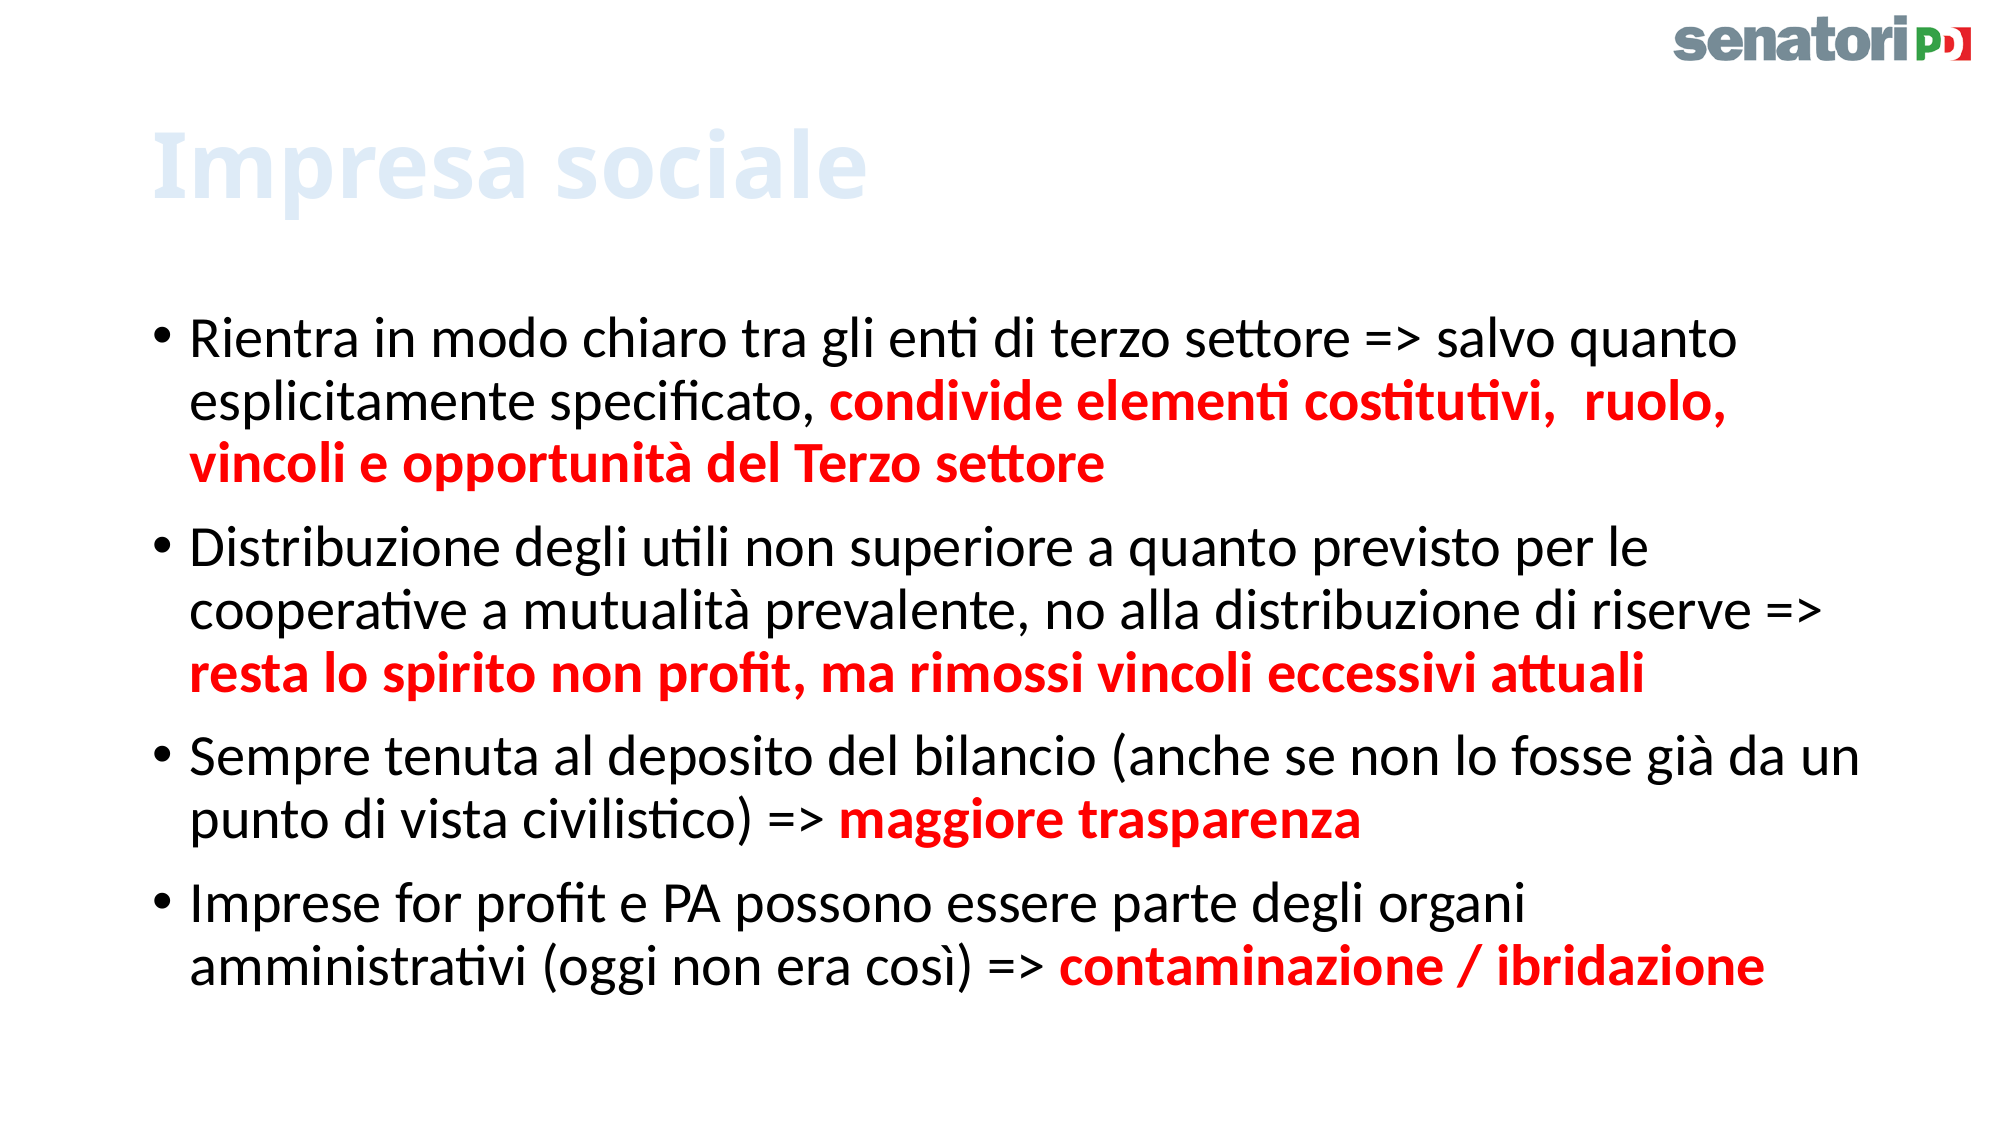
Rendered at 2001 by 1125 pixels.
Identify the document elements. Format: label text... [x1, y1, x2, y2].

picture [1673, 15, 1971, 61]
title Impresa sociale [137, 59, 1863, 278]
list Rientra in modo chiaro tra gli enti di terzo settore => salvo quanto esplicitamente specificato, condivide elementi costitutivi, ruolo, vincoli e opportunità del Terzo settore Distribuzione degli utili non superiore a quanto previsto per le cooperative a mutualità prevalente, no alla distribuzione di riserve => resta lo spirito non profit, ma rimossi vincoli eccessivi attuali Sempre tenuta al deposito del bilancio (anche se non lo fosse già da un punto di vista civilistico) => maggiore trasparenza Imprese for profit e PA possono essere parte degli organi amministrativi (oggi non era così) => contaminazione / ibridazione [137, 299, 1881, 1014]
